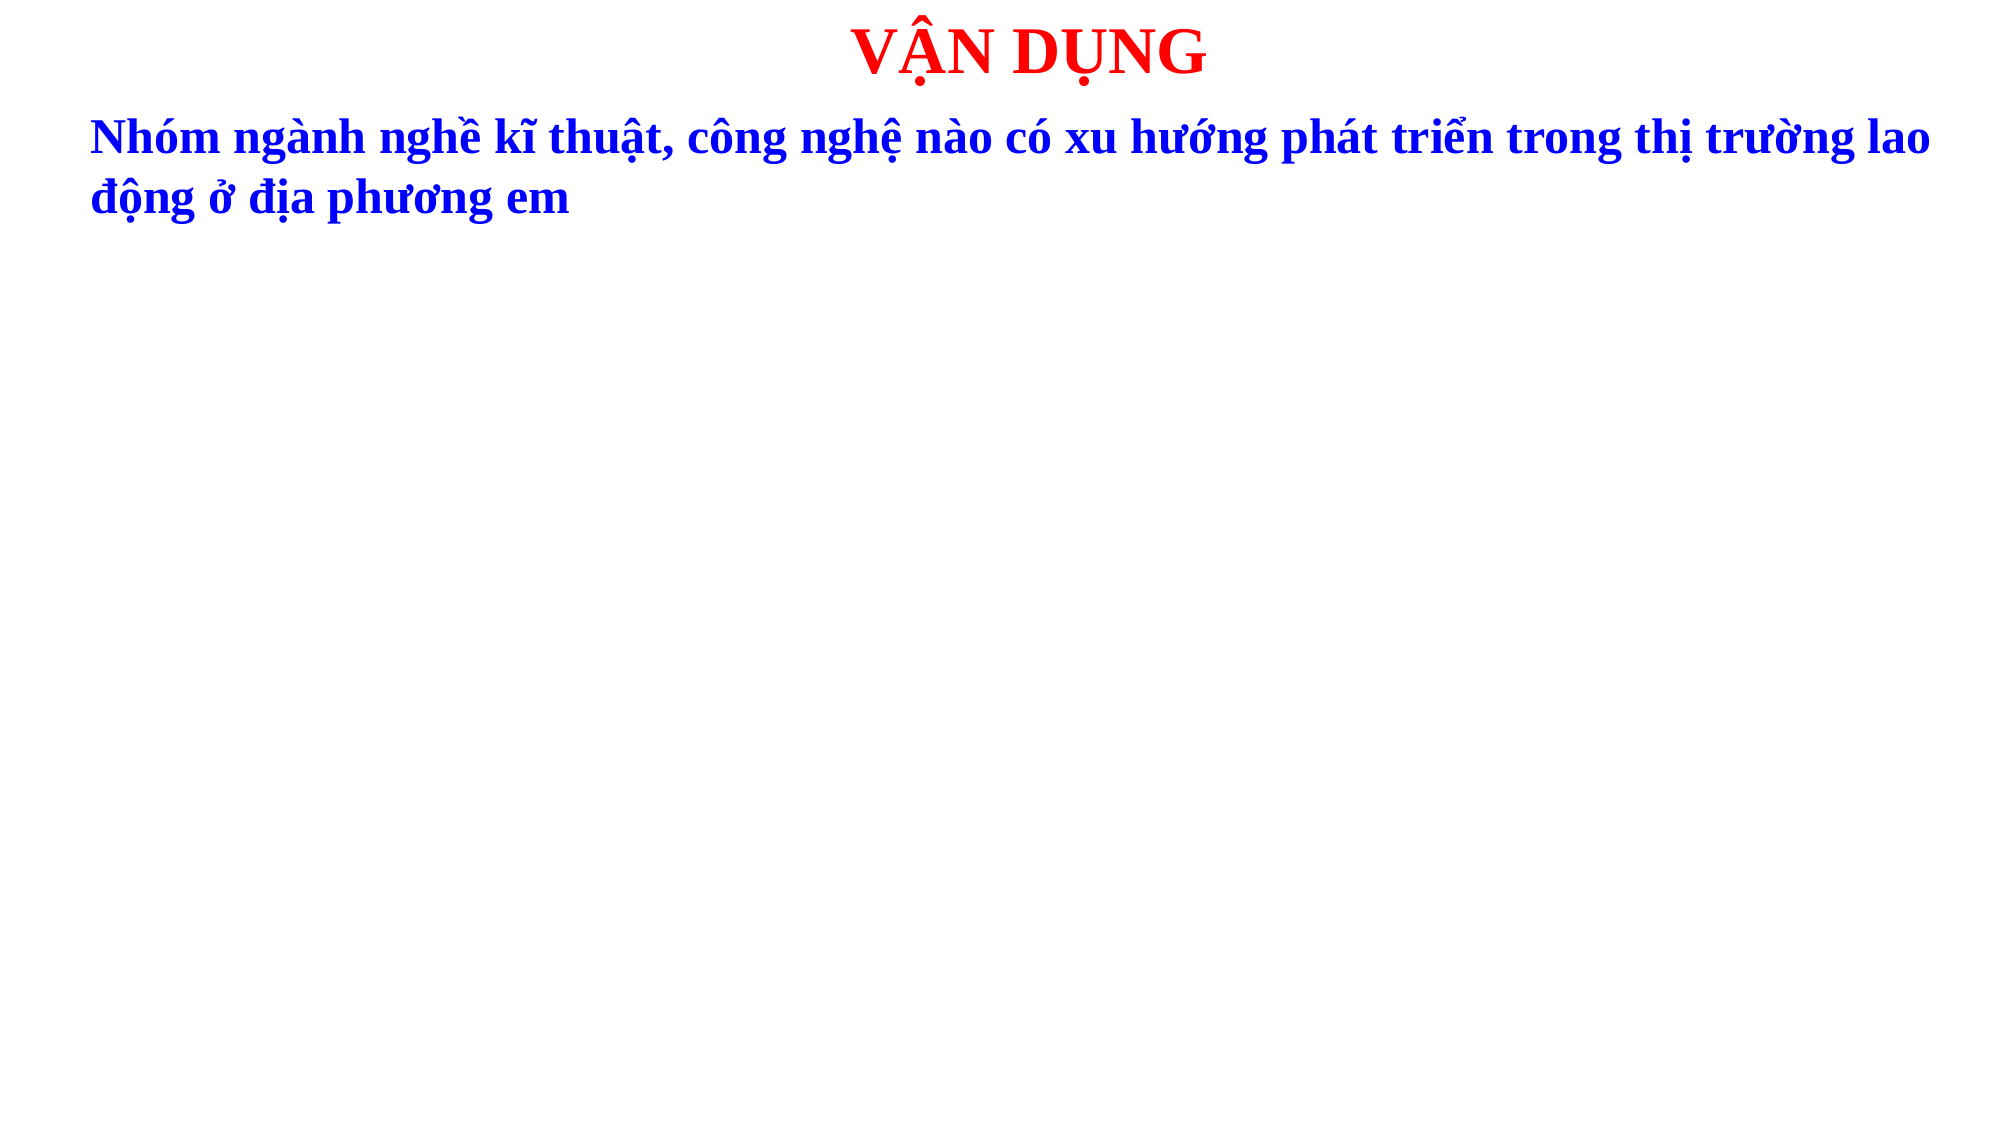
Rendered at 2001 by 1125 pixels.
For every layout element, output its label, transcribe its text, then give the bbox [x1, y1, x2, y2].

text_box VẬN DỤNG [835, 0, 1285, 95]
text_box Nhóm ngành nghề kĩ thuật, công nghệ nào có xu hướng phát triển trong thị trường lao động ở địa phương em [75, 95, 1969, 231]
